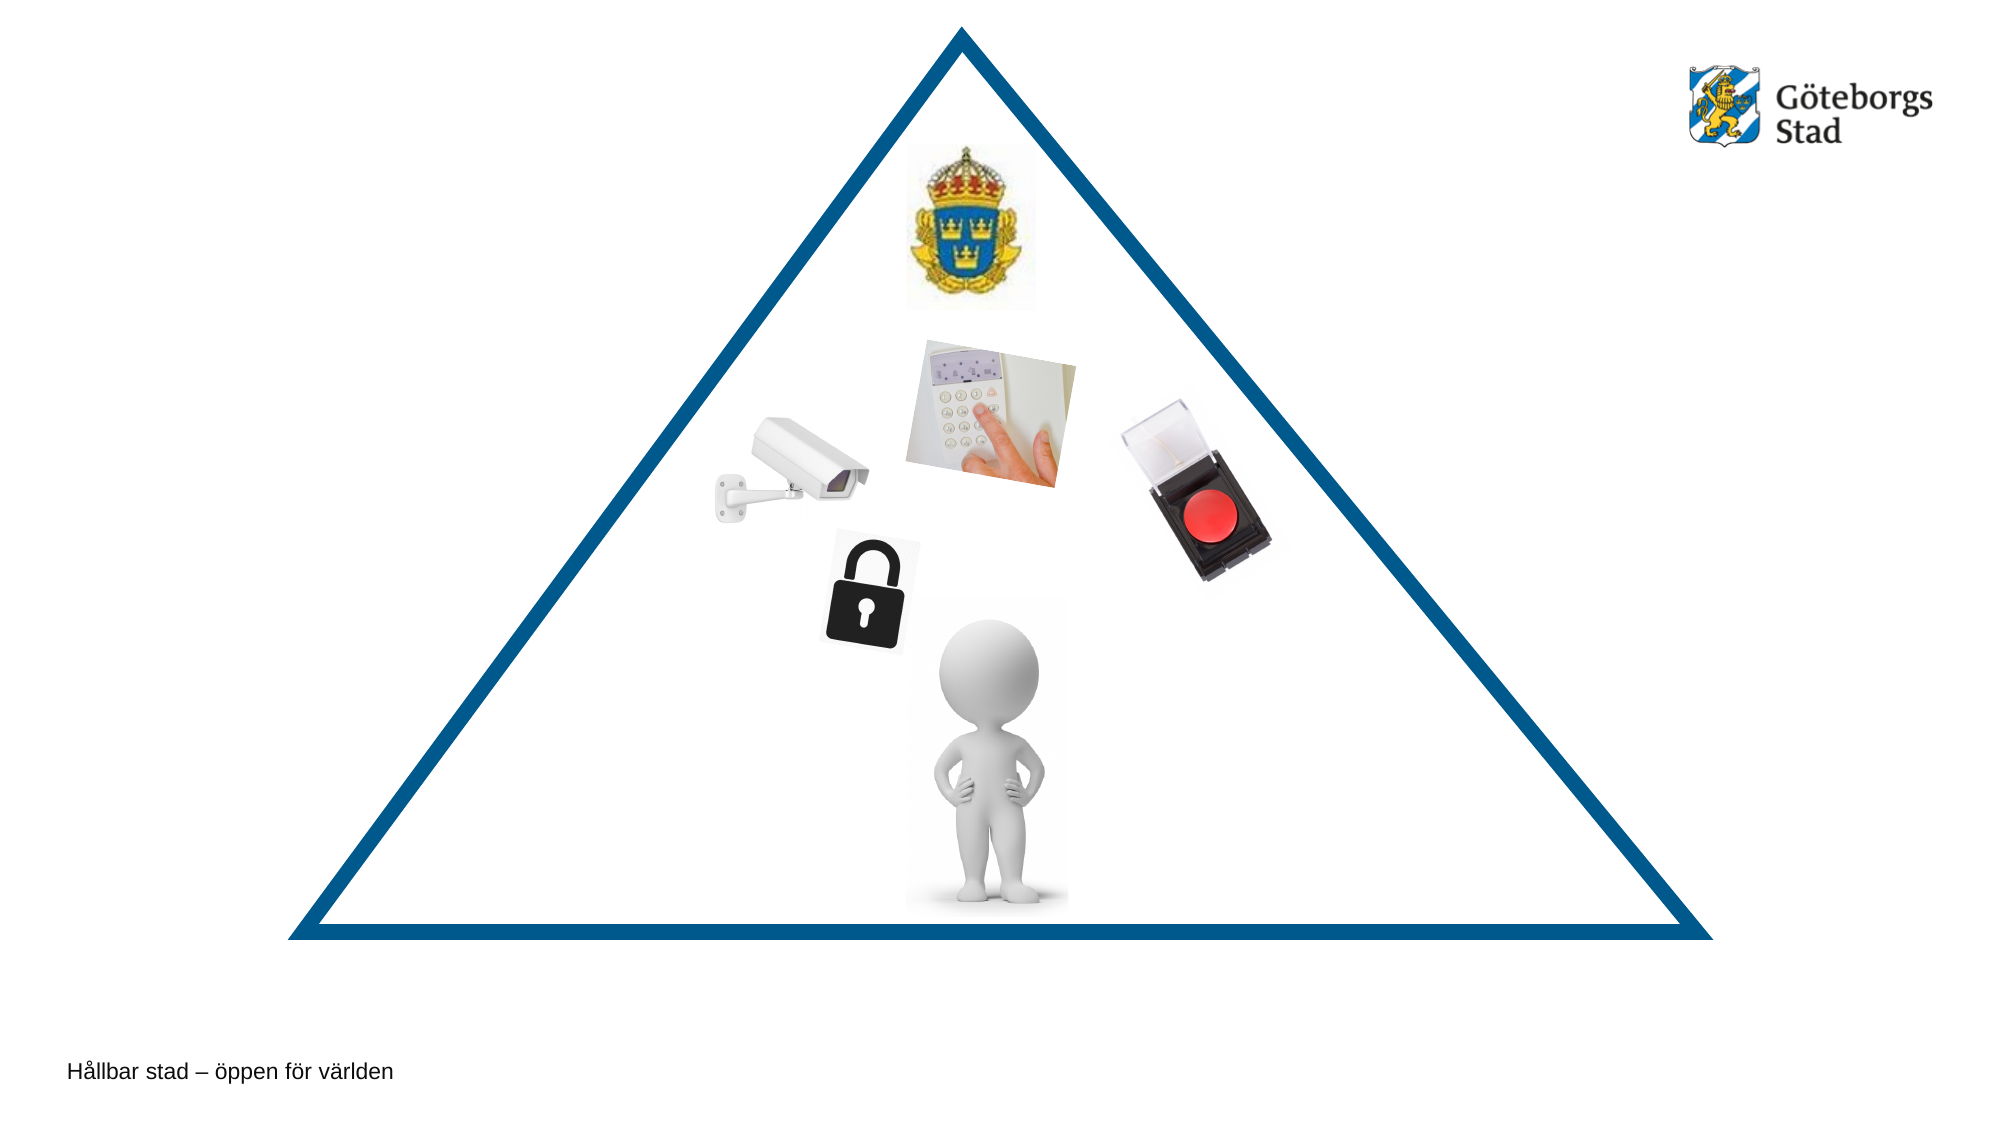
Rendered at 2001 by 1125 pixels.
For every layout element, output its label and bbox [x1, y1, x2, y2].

text_box [300, 36, 1701, 934]
picture [1689, 65, 1933, 148]
picture [818, 528, 921, 656]
list [905, 595, 1069, 917]
picture [705, 340, 1077, 527]
picture [906, 144, 1036, 311]
picture [1104, 382, 1293, 602]
